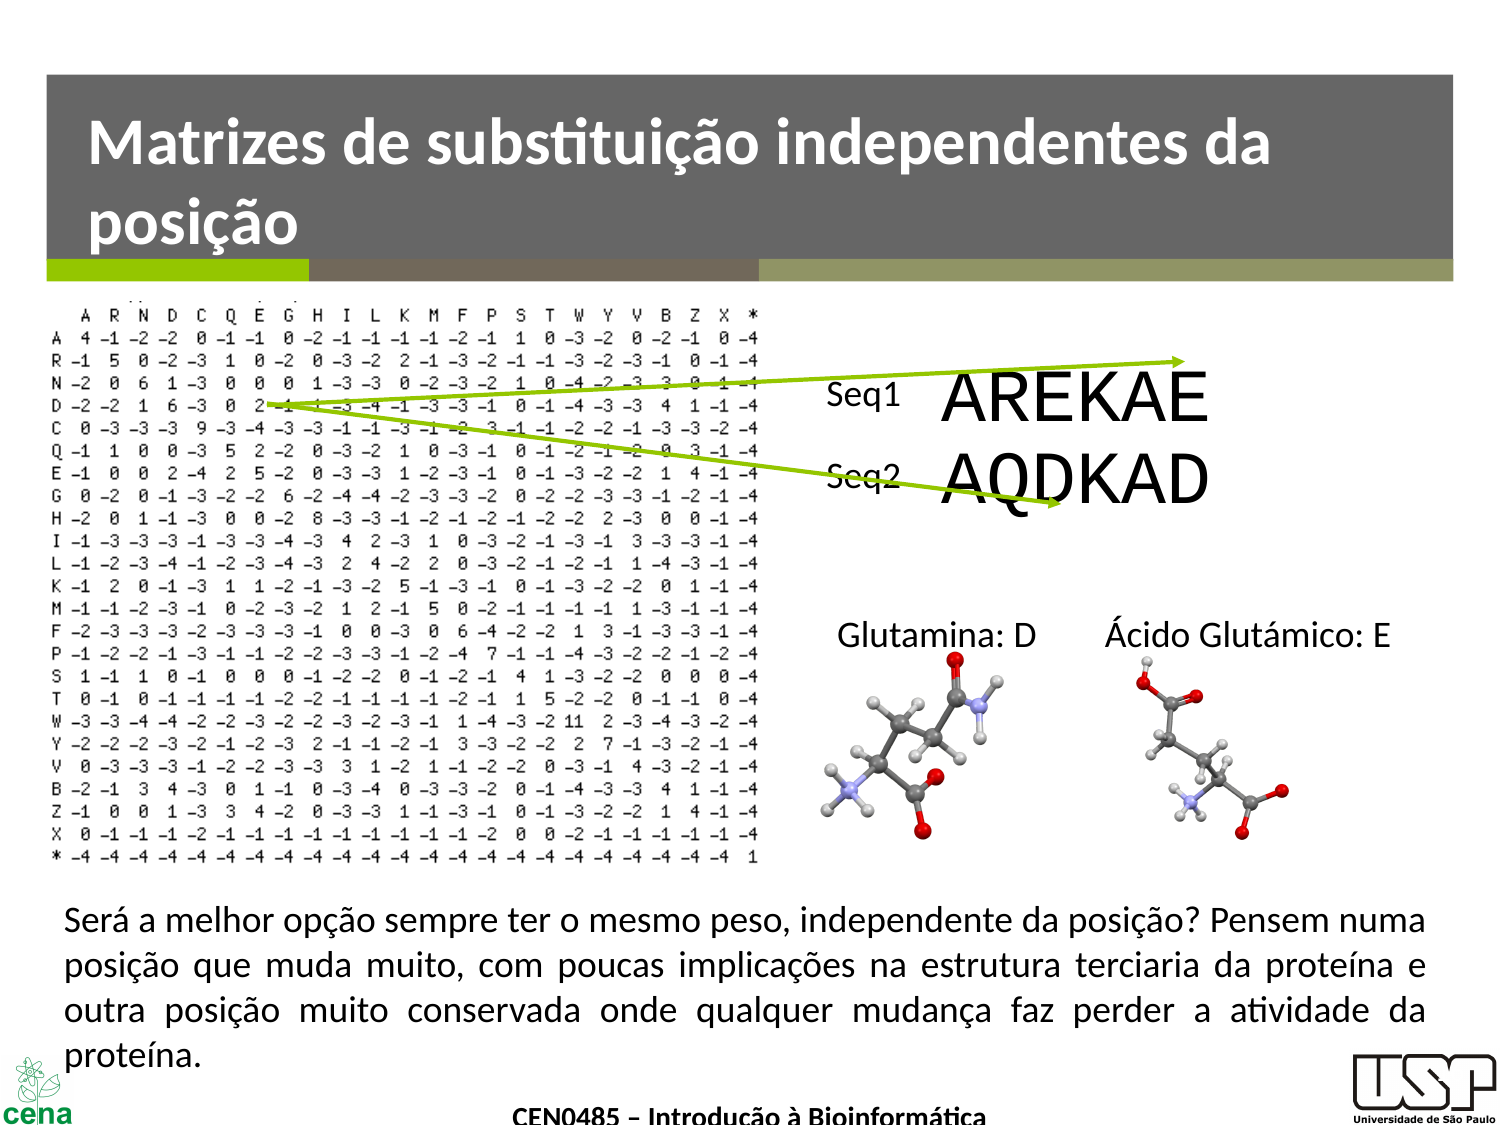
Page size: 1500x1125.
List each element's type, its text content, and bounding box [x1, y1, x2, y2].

picture [1349, 1083, 1500, 1125]
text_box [266, 361, 1186, 406]
picture [811, 642, 1013, 850]
text_box Será a melhor opção sempre ter o mesmo peso, independente da posição? Pensem numa posição que muda muito, com poucas implicações na estrutura terciaria da proteína e outra posição muito conservada onde qualquer mudança faz perder a atividade da proteína. [48, 887, 1443, 1083]
text_box Ácido Glutámico: E [1090, 602, 1412, 663]
text_box AQDKAD [926, 421, 1328, 527]
picture [1127, 647, 1298, 850]
text_box Matrizes de substituição independentes da posição [72, 90, 1443, 265]
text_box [266, 413, 1062, 505]
picture [48, 300, 772, 877]
text_box AREKAE [926, 338, 1328, 421]
text_box Glutamina: D [821, 602, 1090, 663]
picture [1, 1055, 74, 1125]
slide_number ‹#› [1400, 1027, 1500, 1113]
